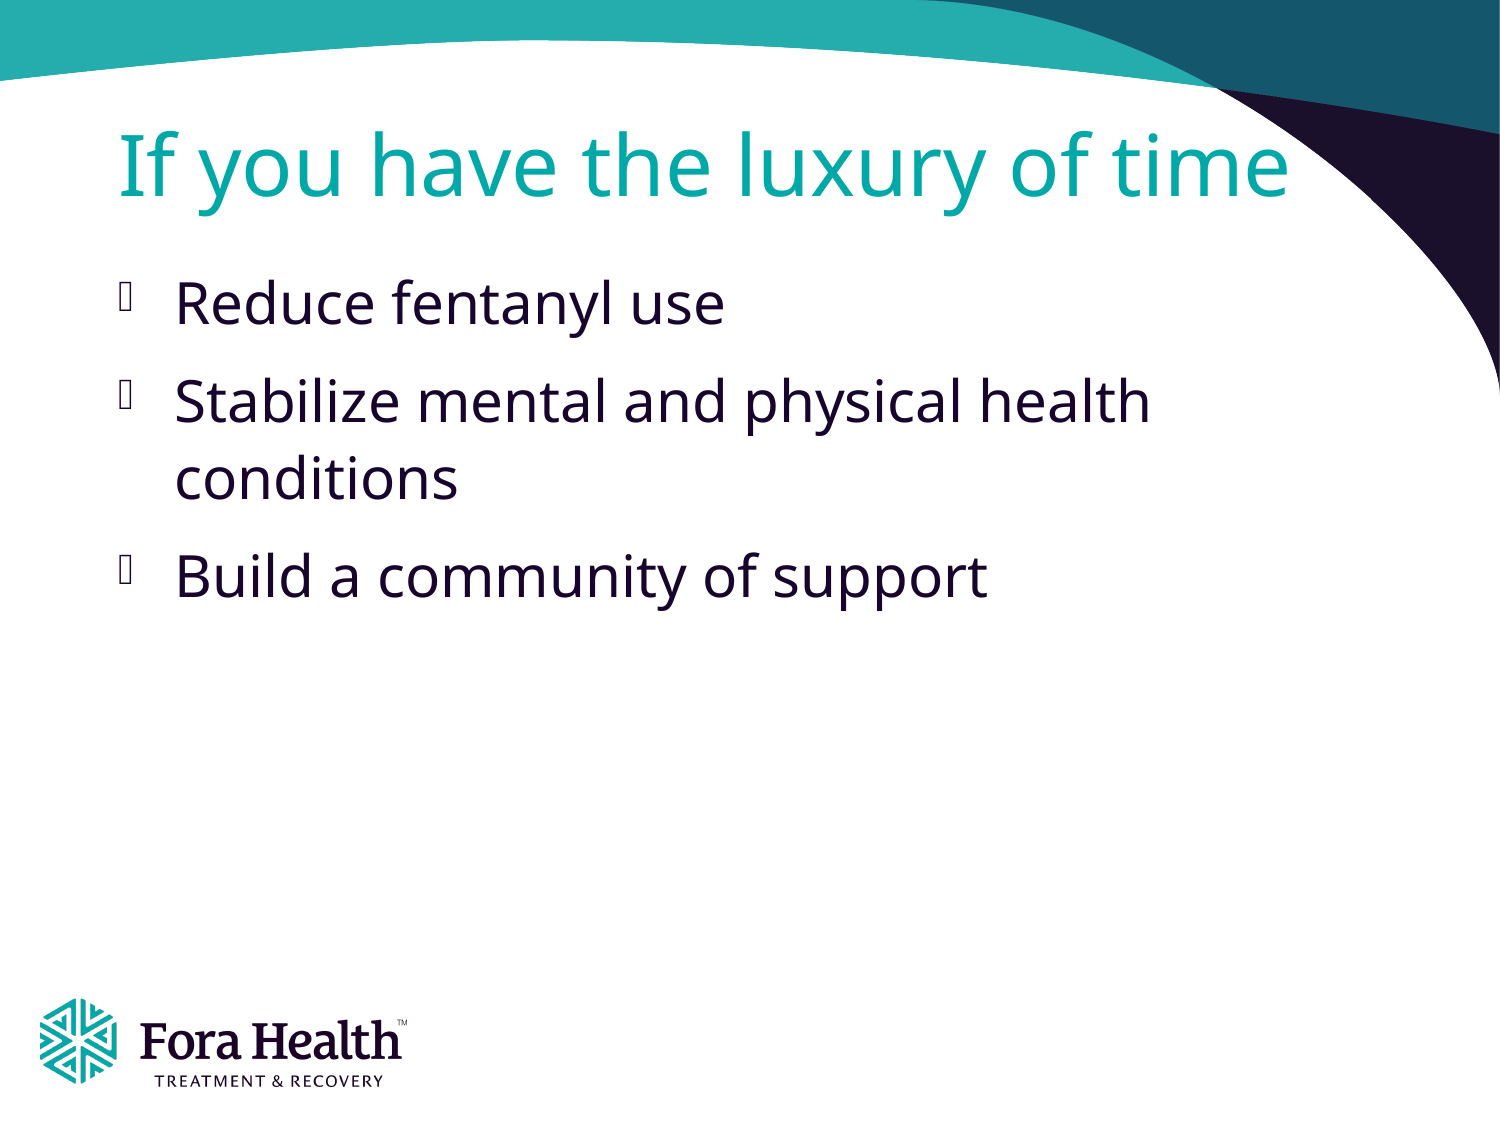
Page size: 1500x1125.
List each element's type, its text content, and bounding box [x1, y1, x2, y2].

picture [0, 0, 1500, 399]
picture [40, 998, 407, 1087]
list Reduce fentanyl use Stabilize mental and physical health conditions Build a community of support [103, 252, 1397, 1056]
title If you have the luxury of time [103, 102, 1397, 222]
